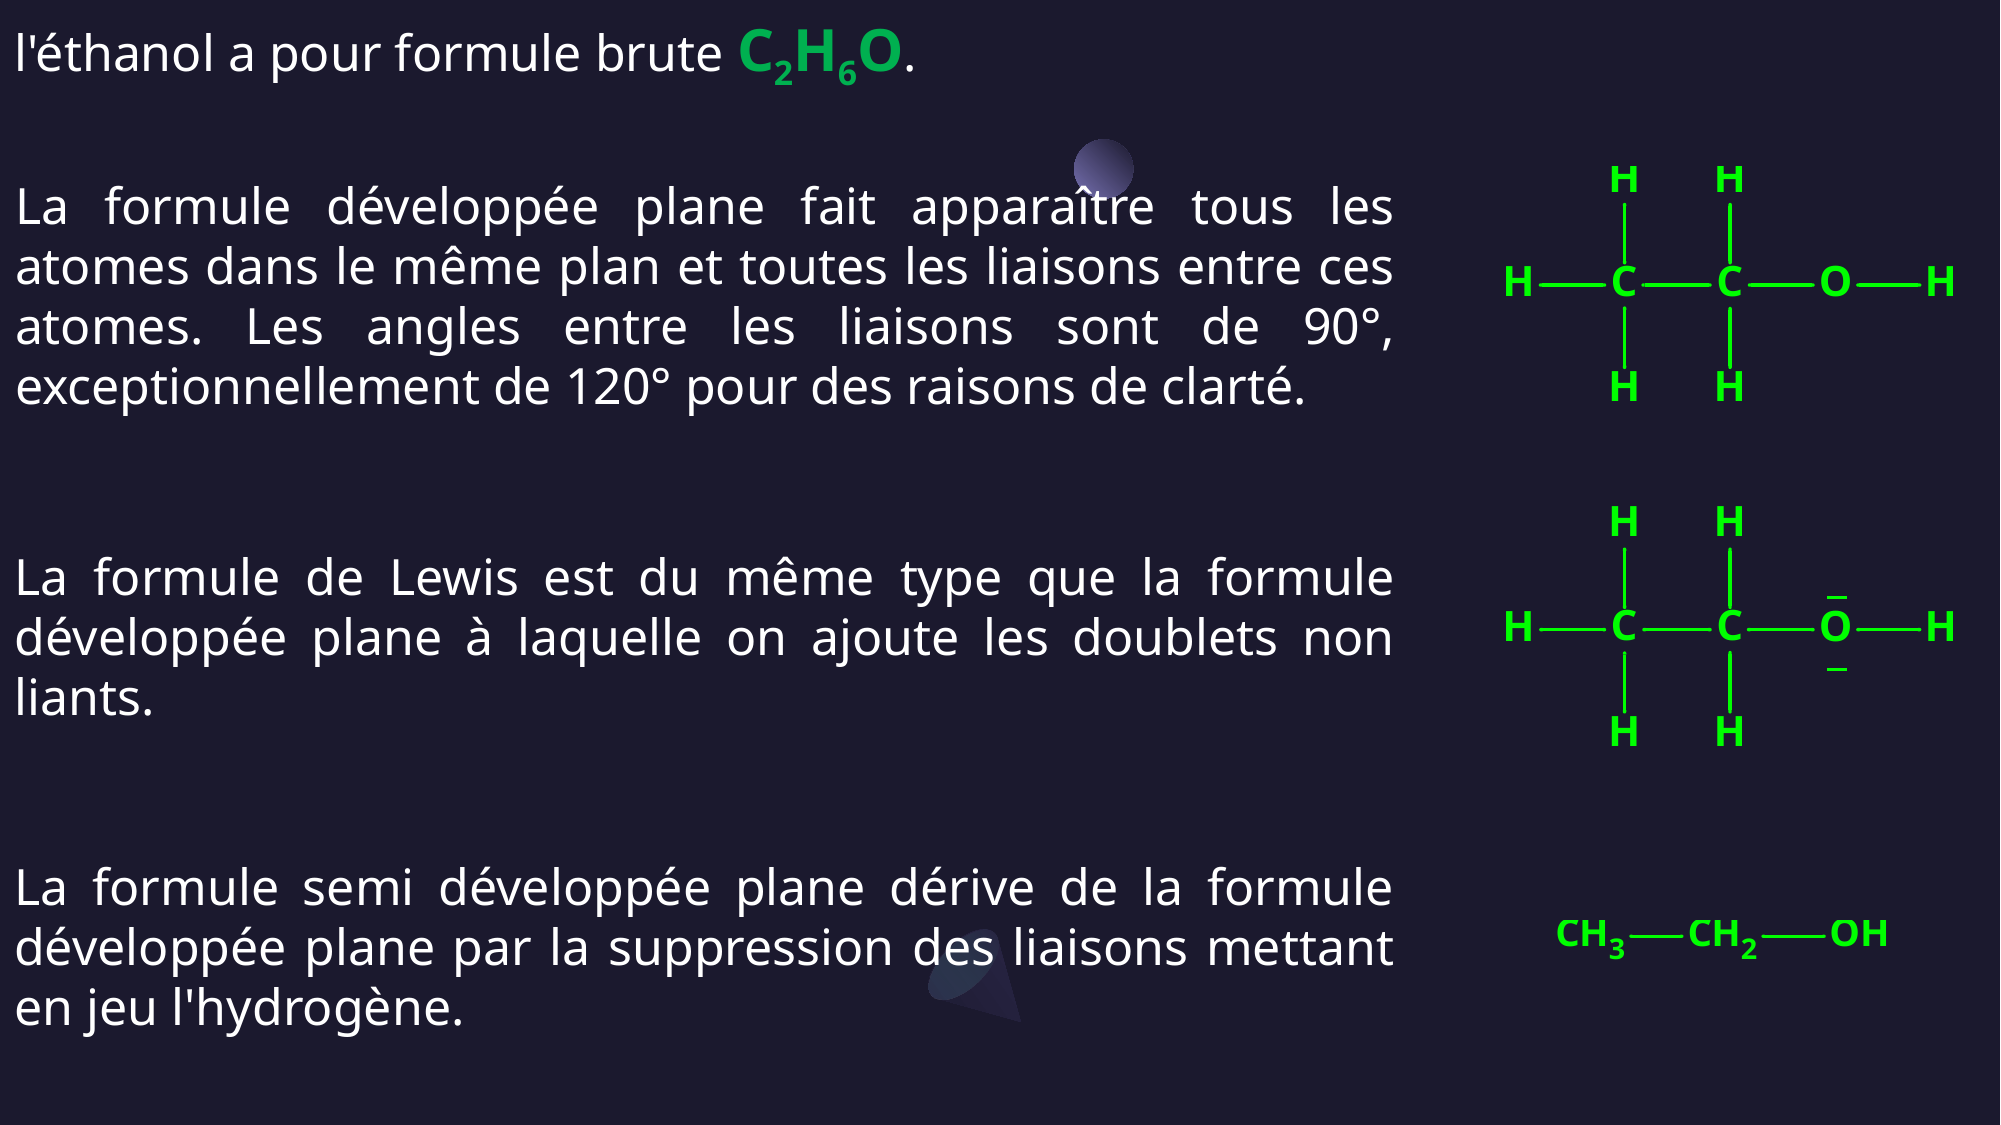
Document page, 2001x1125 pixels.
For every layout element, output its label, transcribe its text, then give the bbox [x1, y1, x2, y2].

text_box La formule semi développée plane dérive de la formule développée plane par la suppression des liaisons mettant en jeu l'hydrogène. [0, 848, 1410, 1044]
text_box La formule de Lewis est du même type que la formule développée plane à laquelle on ajoute les doublets non liants. [0, 537, 1411, 733]
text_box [1499, 504, 1970, 762]
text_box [1550, 920, 1898, 973]
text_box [1499, 166, 1970, 425]
text_box l'éthanol a pour formule brute C2H6O. [0, 0, 2000, 100]
text_box La formule développée plane fait apparaître tous les atomes dans le même plan et toutes les liaisons entre ces atomes. Les angles entre les liaisons sont de 90°, exceptionnellement de 120° pour des raisons de clarté. [0, 166, 1411, 422]
